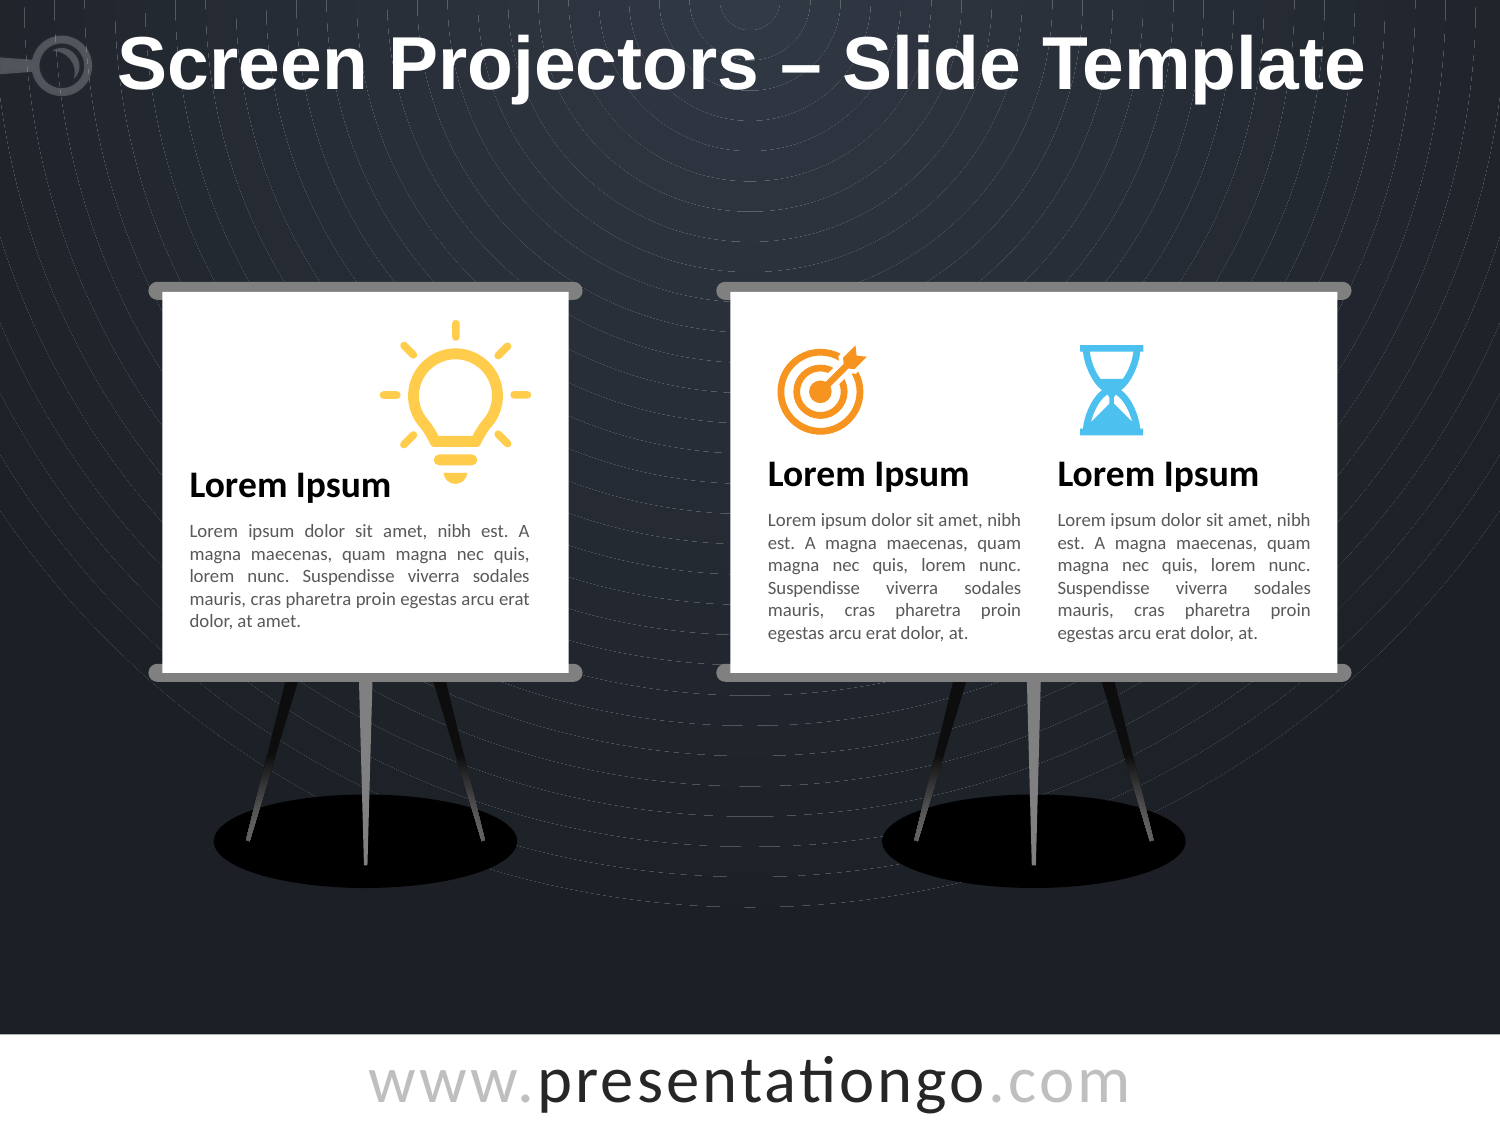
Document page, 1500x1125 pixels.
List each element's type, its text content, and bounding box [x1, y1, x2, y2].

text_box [364, 312, 547, 495]
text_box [767, 335, 877, 445]
title Screen Projectors – Slide Template [103, 17, 1500, 139]
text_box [148, 281, 583, 888]
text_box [716, 281, 1352, 888]
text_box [1057, 440, 1311, 653]
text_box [189, 451, 530, 641]
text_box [767, 440, 1021, 653]
